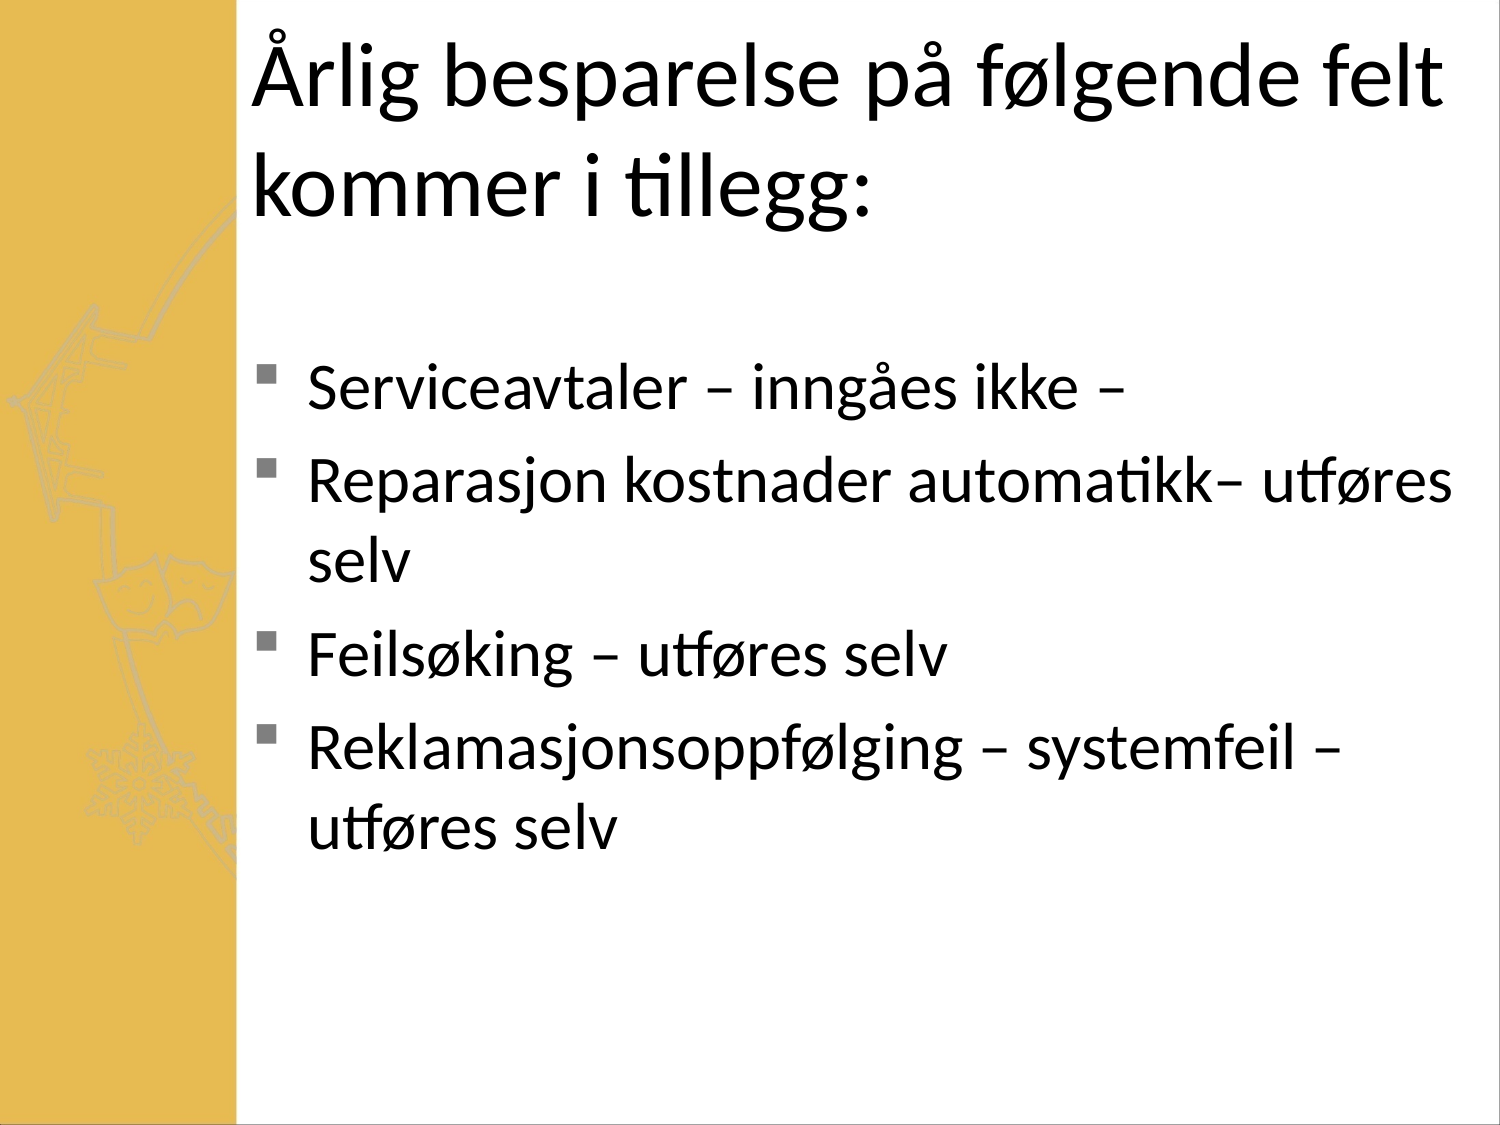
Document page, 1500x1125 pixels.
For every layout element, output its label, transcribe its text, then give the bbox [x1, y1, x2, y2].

list Serviceavtaler – inngåes ikke – Reparasjon kostnader automatikk– utføres selv Feilsøking – utføres selv Reklamasjonsoppfølging – systemfeil – utføres selv [235, 241, 1477, 1081]
title Årlig besparelse på følgende felt kommer i tillegg: [235, 29, 1477, 241]
picture [0, 0, 1500, 1125]
